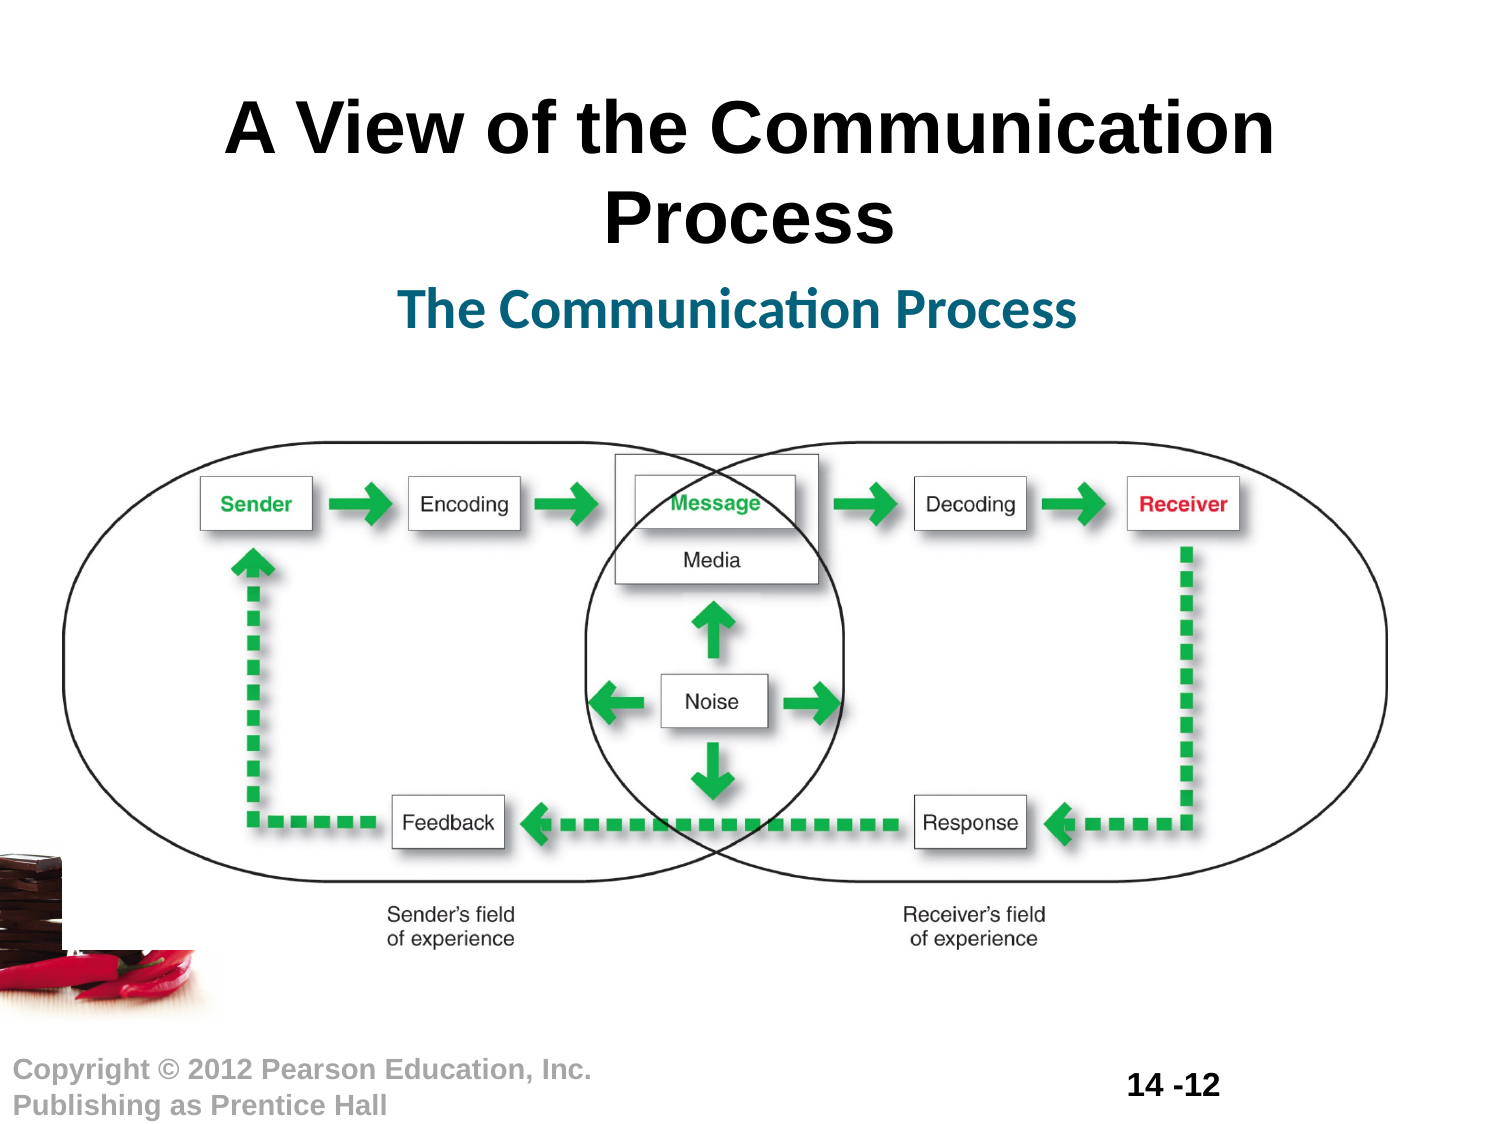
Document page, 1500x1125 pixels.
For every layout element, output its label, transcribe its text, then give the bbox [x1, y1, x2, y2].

title A View of the Communication Process [112, 74, 1388, 263]
list The Communication Process [149, 262, 1326, 326]
picture [0, 433, 1388, 1025]
